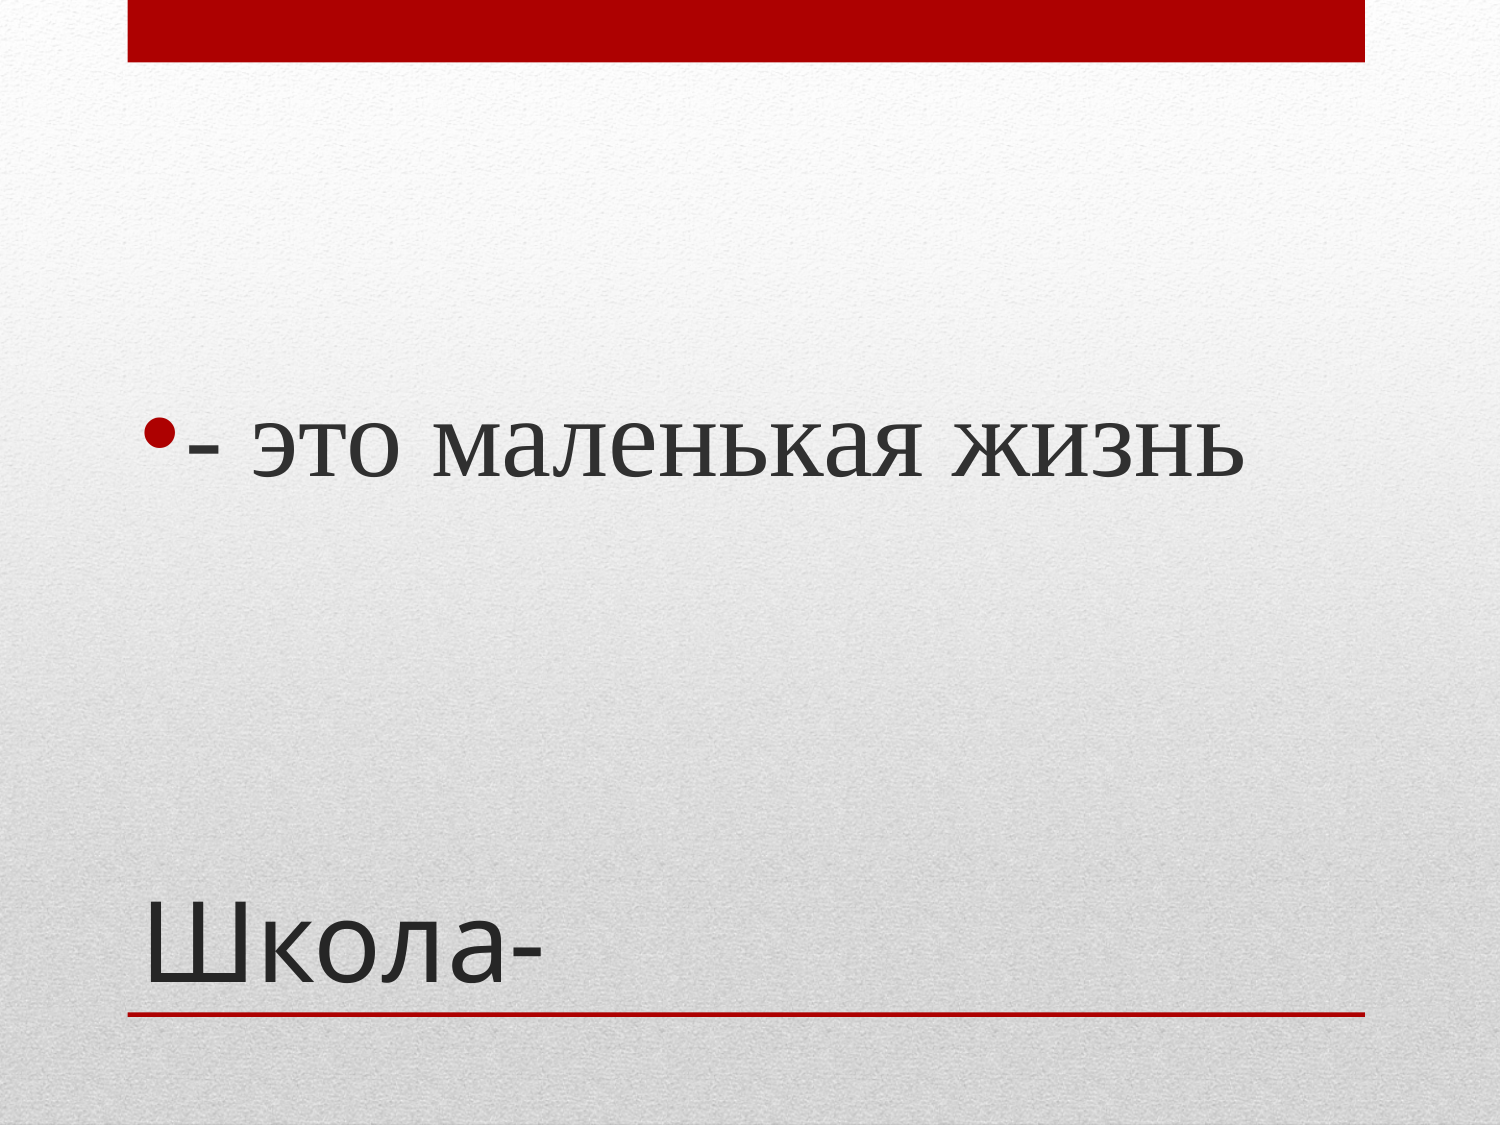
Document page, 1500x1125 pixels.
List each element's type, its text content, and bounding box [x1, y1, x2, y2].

title Школа- [125, 750, 1238, 1013]
list - это маленькая жизнь [125, 112, 1363, 750]
